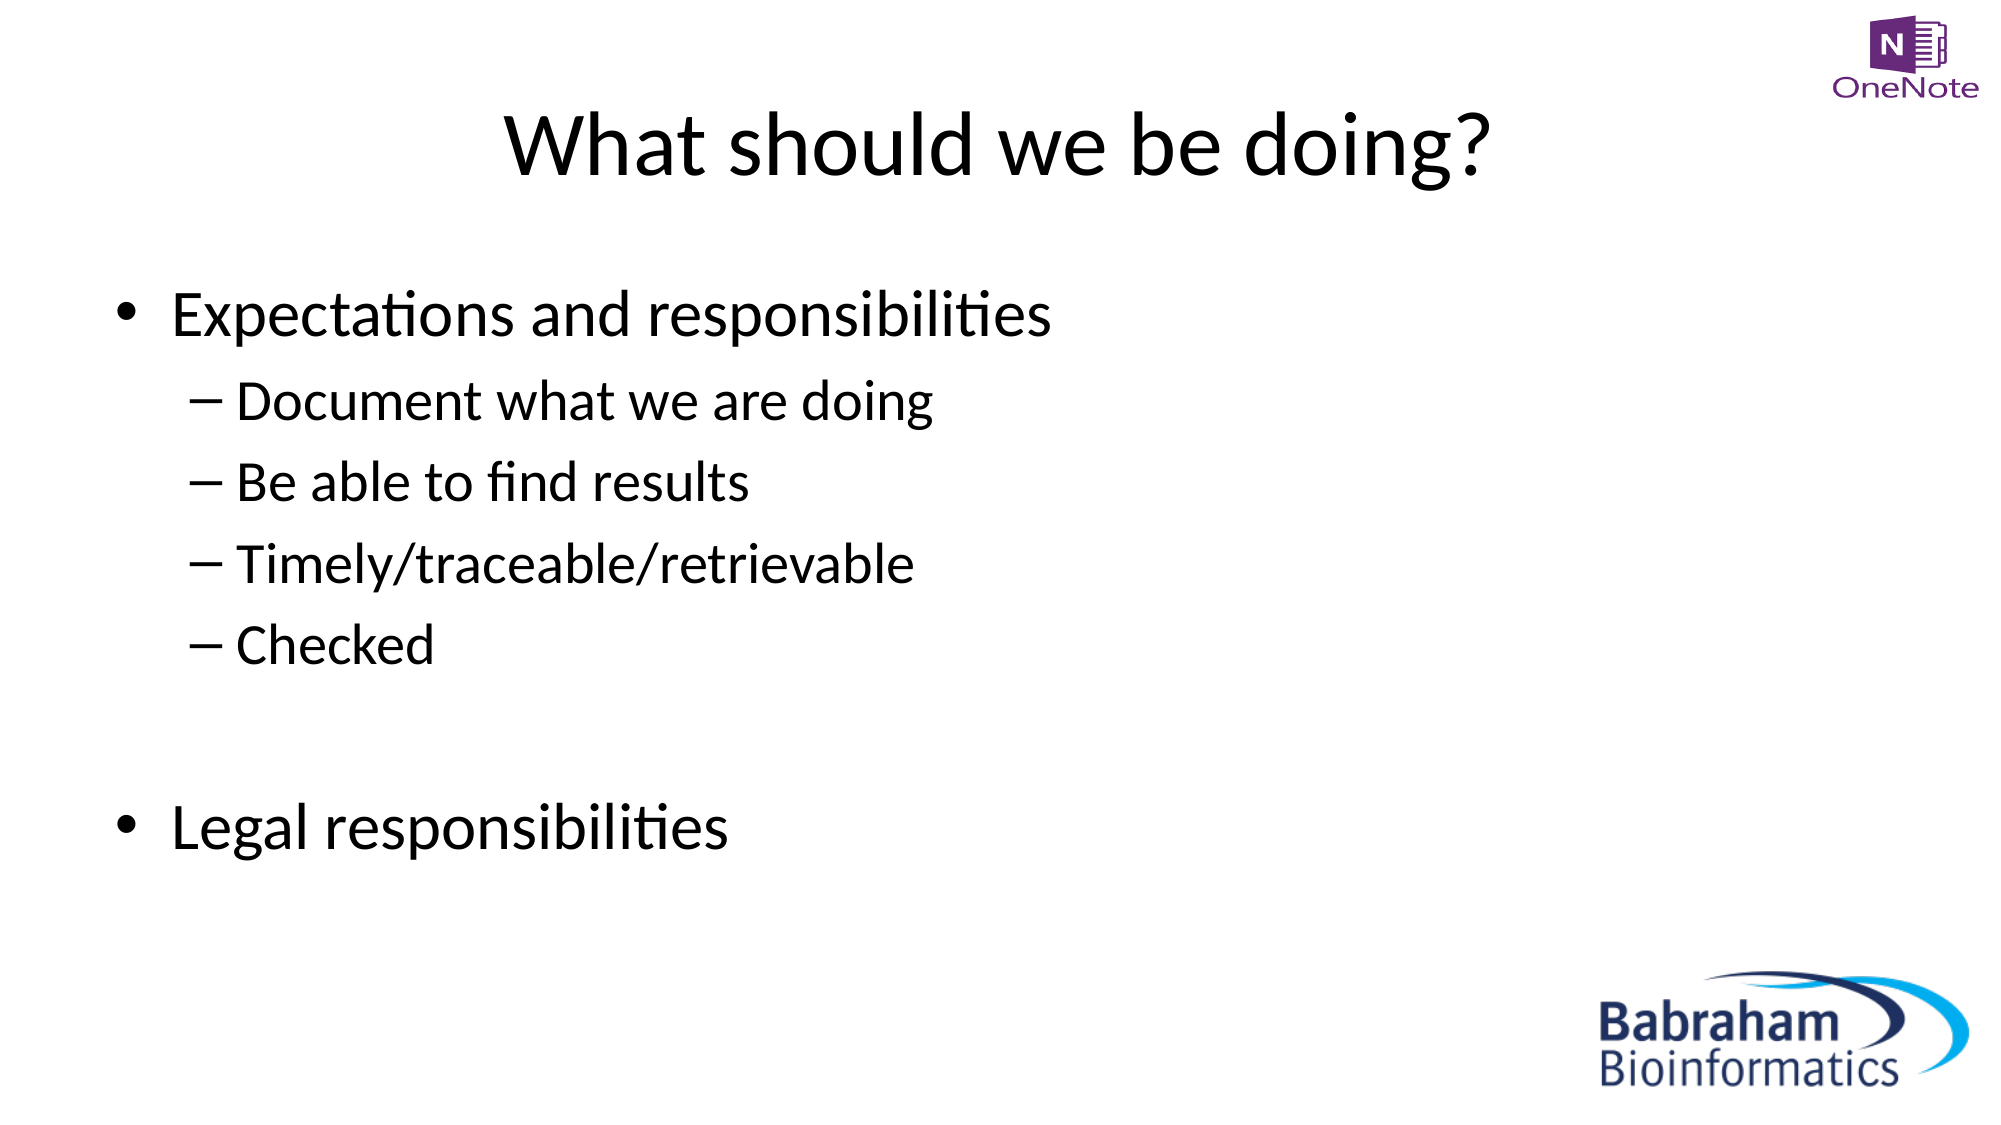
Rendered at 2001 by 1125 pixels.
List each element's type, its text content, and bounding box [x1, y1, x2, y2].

picture [1578, 960, 1978, 1102]
title What should we be doing? [99, 45, 1900, 233]
picture [1828, 15, 1984, 102]
list Expectations and responsibilities Document what we are doing Be able to find results Timely/traceable/retrievable Checked Legal responsibilities [99, 262, 1900, 1005]
